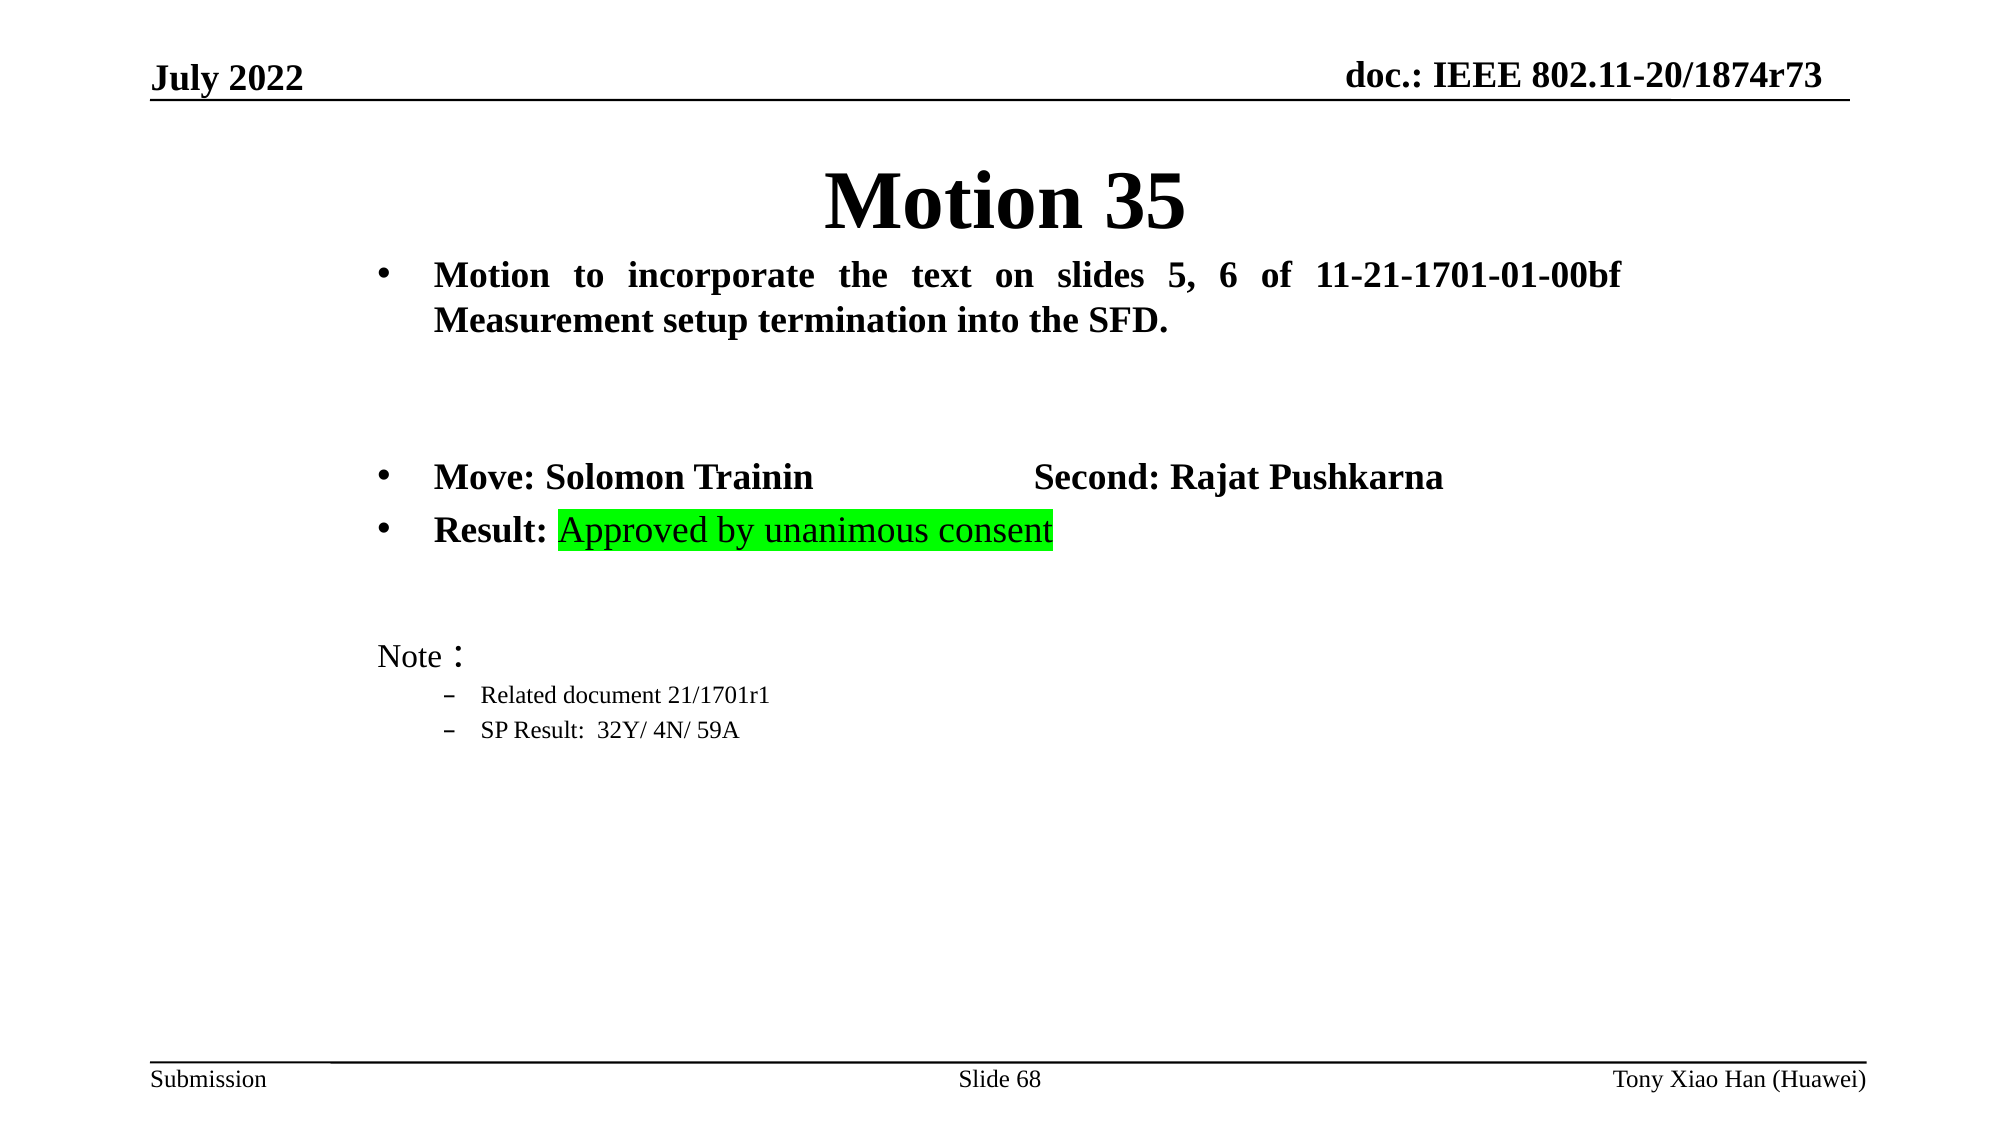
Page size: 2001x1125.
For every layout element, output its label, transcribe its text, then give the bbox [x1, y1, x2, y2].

text_box Motion to incorporate the text on slides 5, 6 of 11-21-1701-01-00bf Measurement setup termination into the SFD. Move: Solomon Trainin Second: Rajat Pushkarna Result: Approved by unanimous consent Note： Related document 21/1701r1 SP Result: 32Y/ 4N/ 59A [362, 212, 1638, 900]
text_box Motion 35 [368, 137, 1644, 275]
